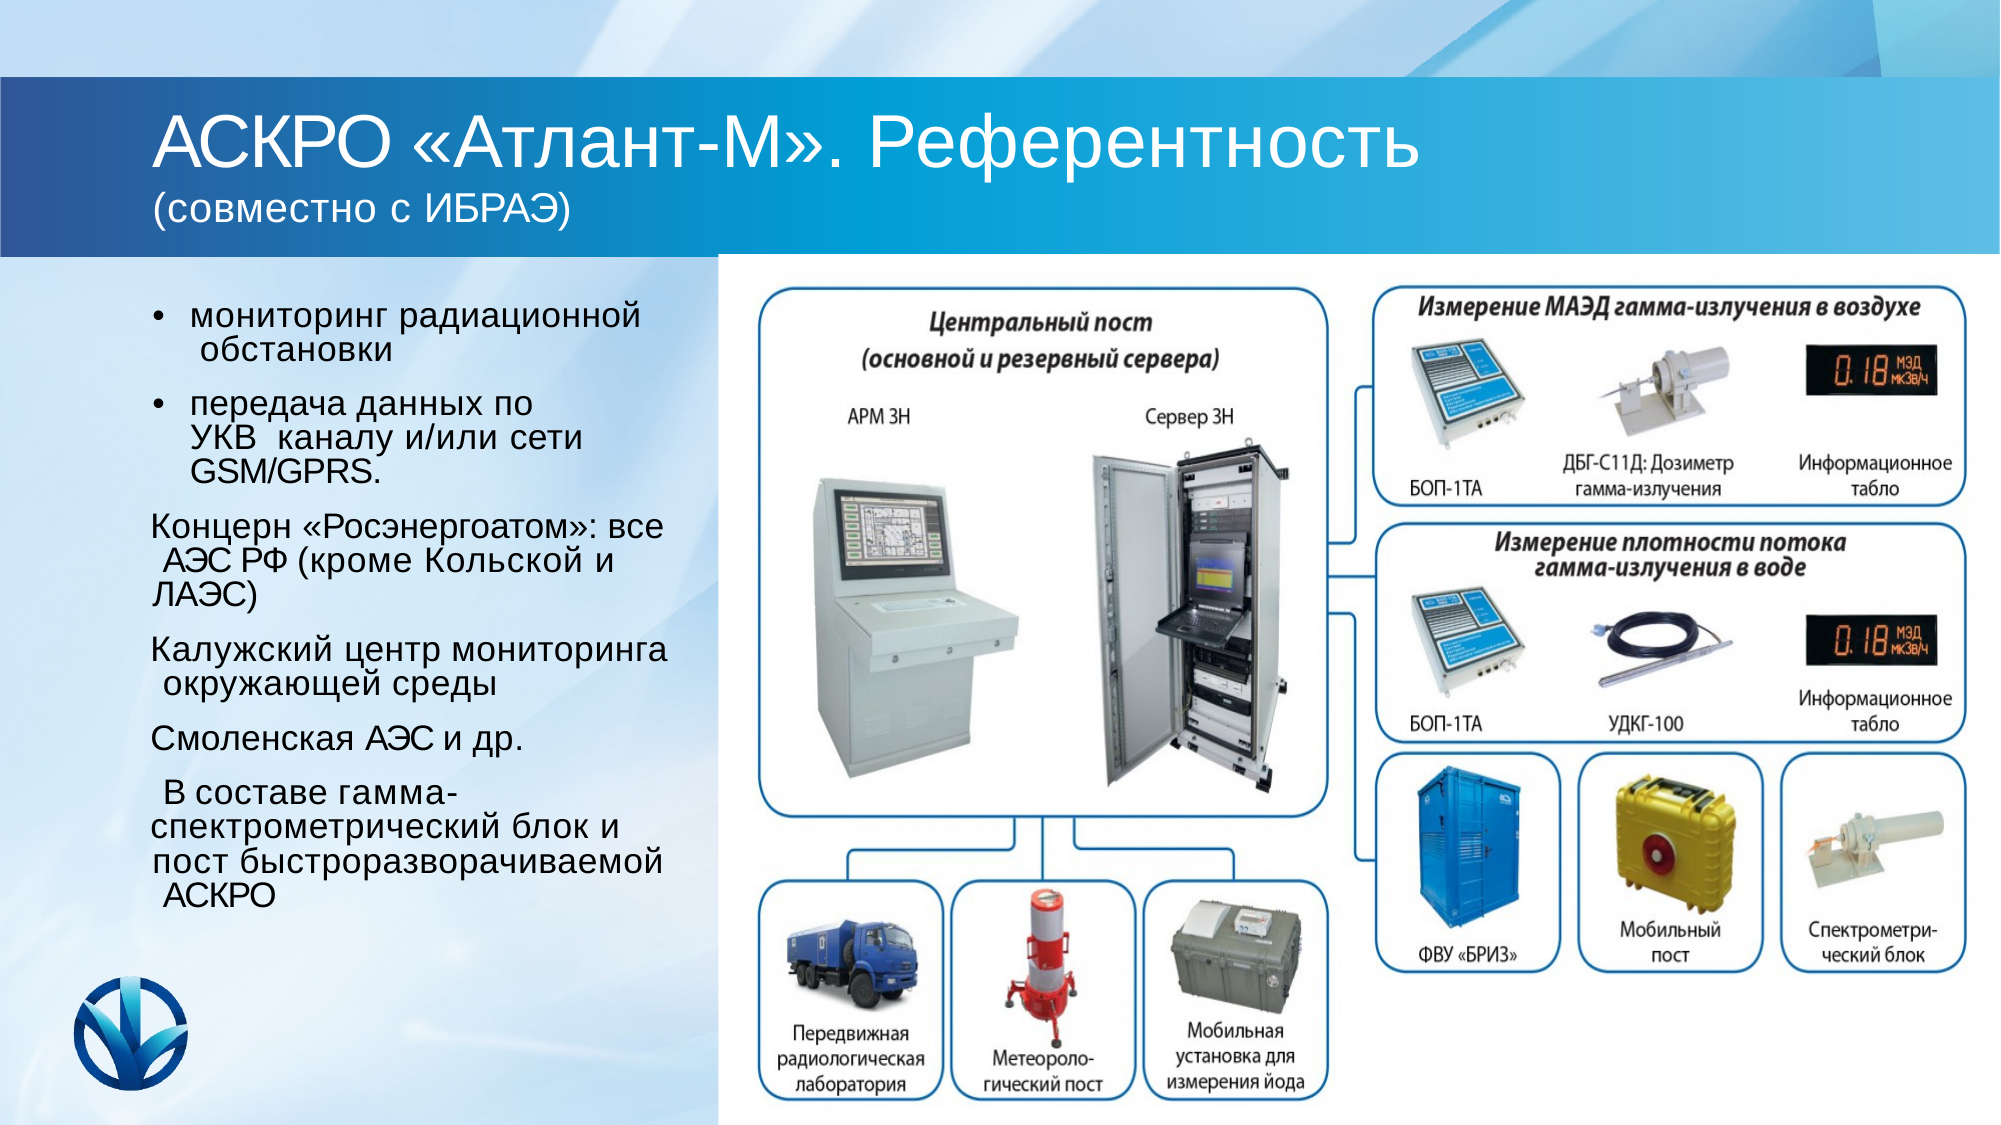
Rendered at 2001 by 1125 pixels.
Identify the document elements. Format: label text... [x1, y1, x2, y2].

title АСКРО «Атлант-М». Референтность (совместно с ИБРАЭ) [150, 94, 1850, 283]
picture [0, 0, 2000, 77]
text_box • мониторинг радиационной обстановки • передача данных по УКВ каналу и/или сети GSM/GPRS. Концерн «Росэнергоатом»: все АЭС РФ (кроме Кольской и ЛАЭС) Калужский центр мониторинга окружающей среды Смоленская АЭС и др. В составе гамма- спектрометрический блок и пост быстроразворачиваемой АСКРО [150, 300, 673, 914]
picture [0, 257, 718, 1125]
text_box [0, 77, 2000, 257]
text_box [718, 254, 2000, 1125]
